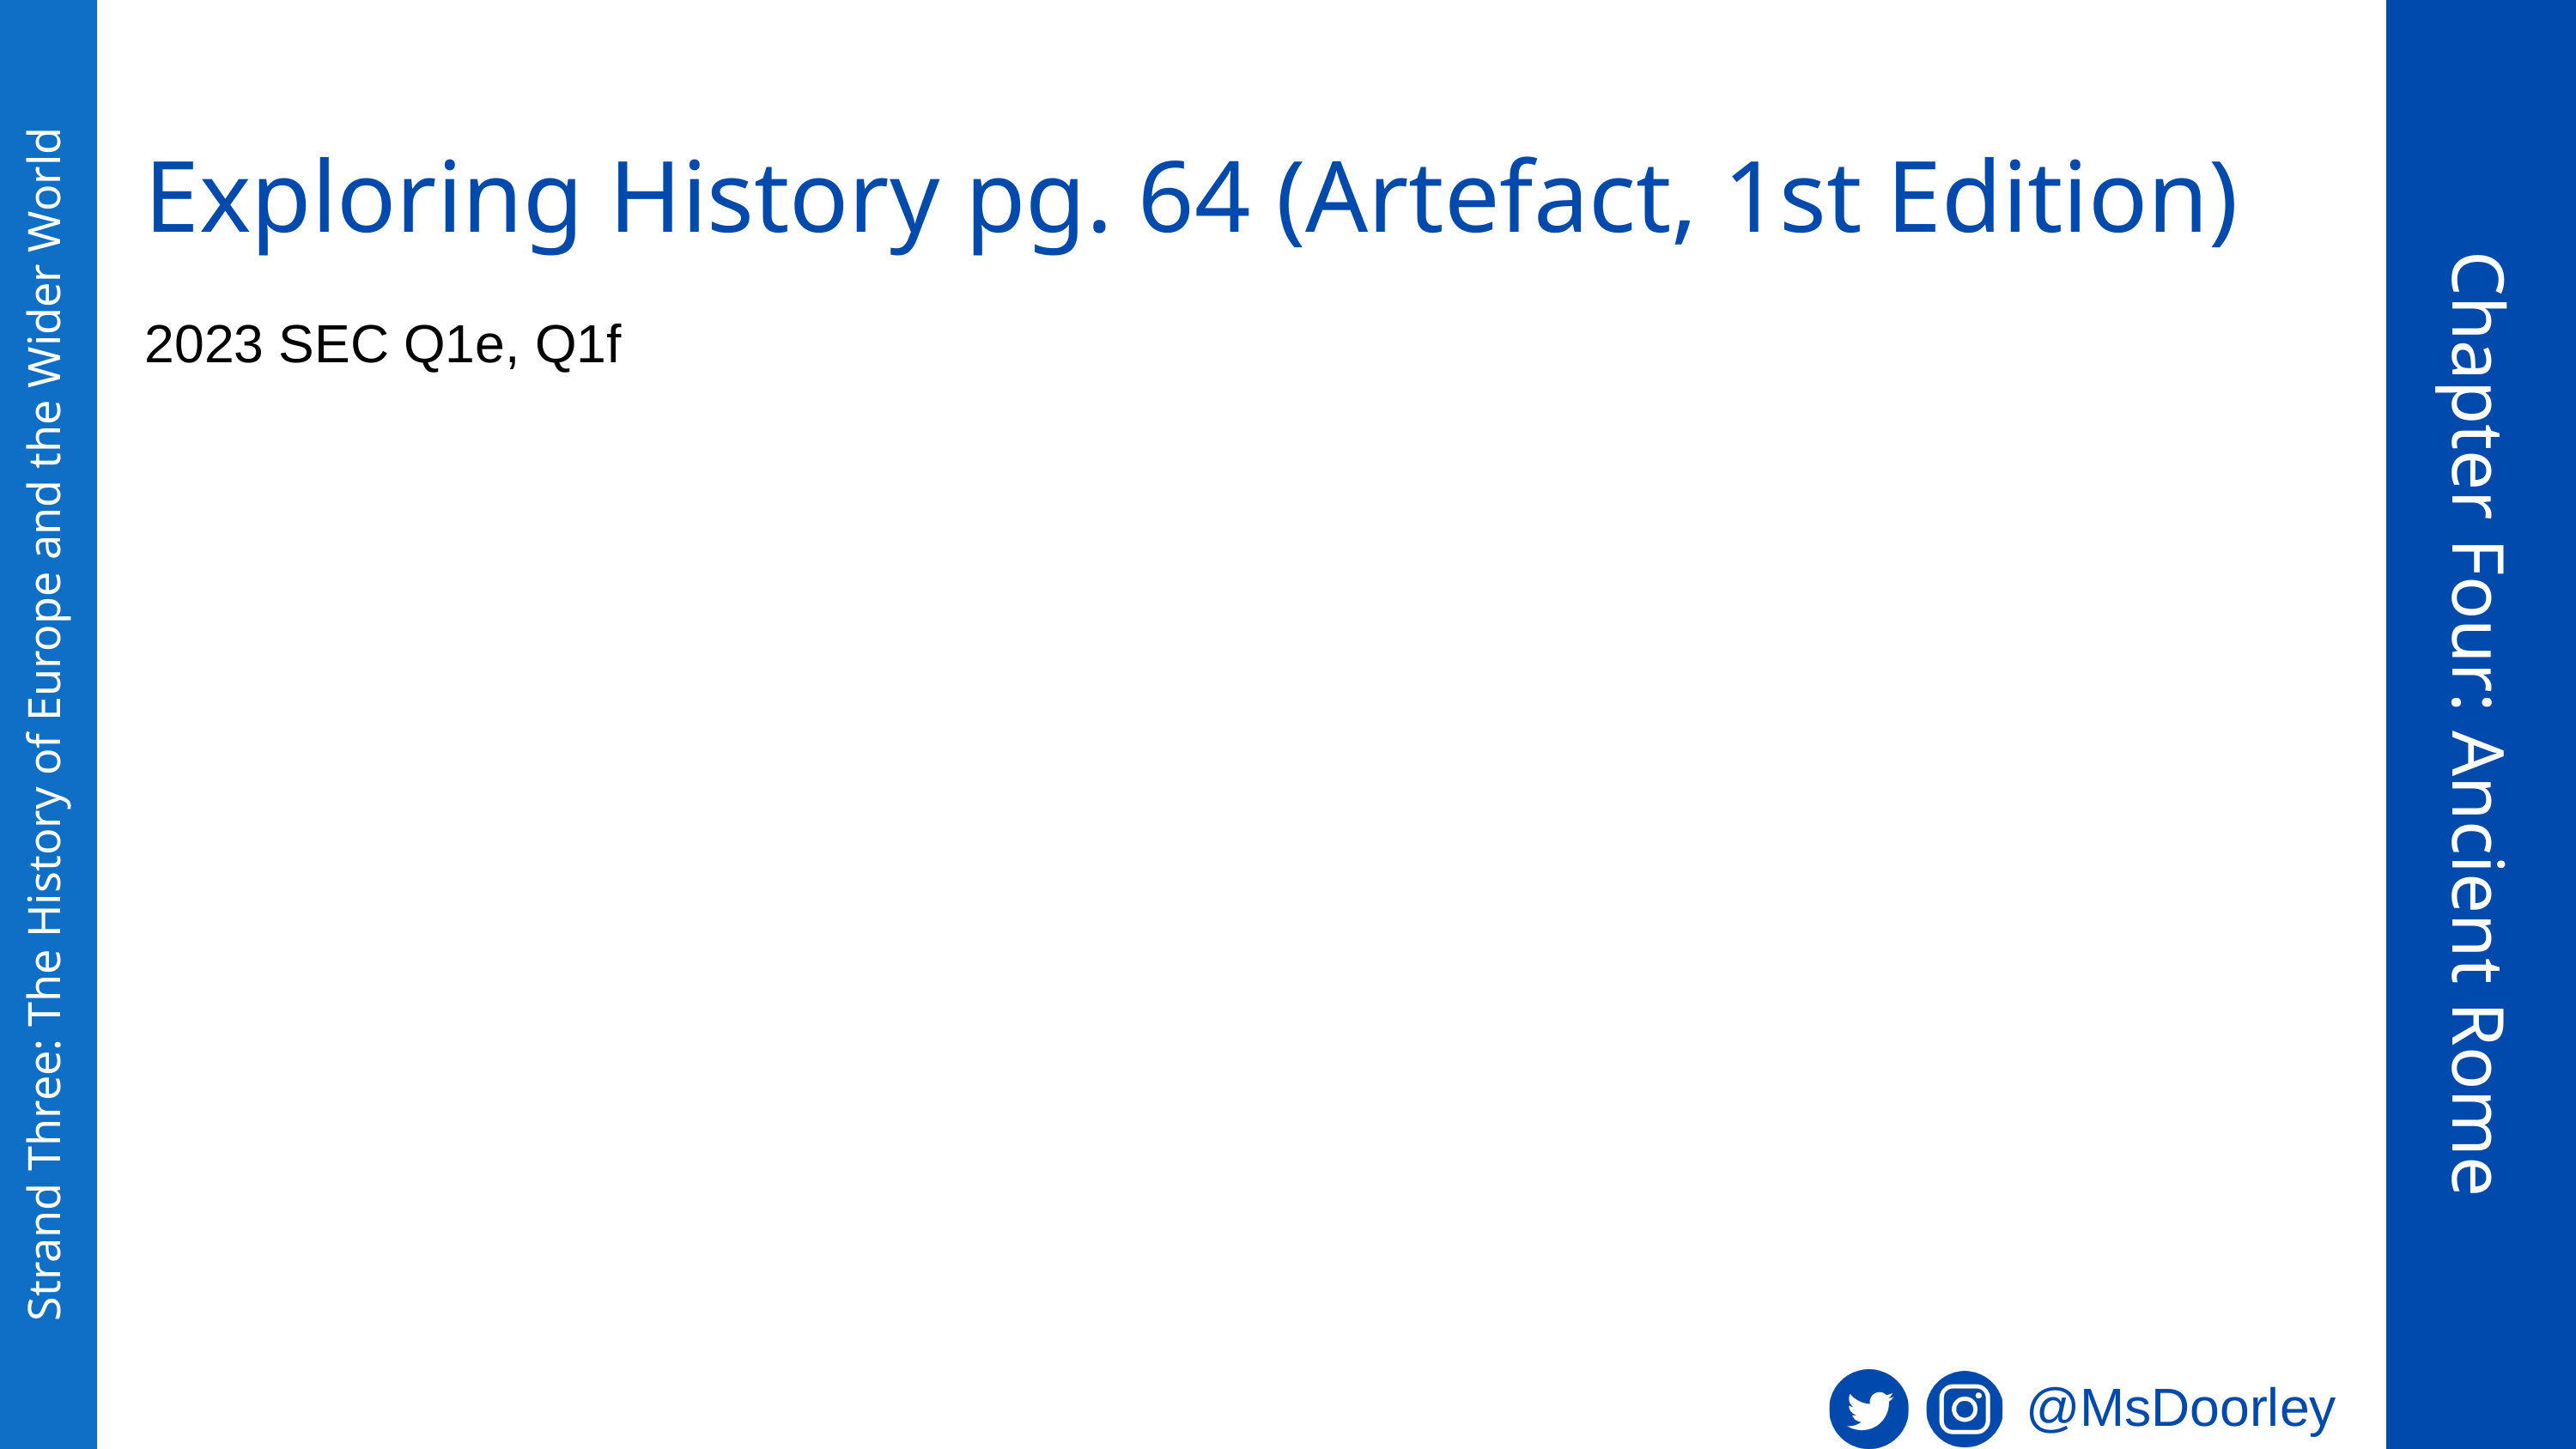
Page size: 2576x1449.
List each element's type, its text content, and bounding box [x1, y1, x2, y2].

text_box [0, 0, 97, 1449]
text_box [1829, 1369, 2386, 1449]
text_box 2023 SEC Q1e, Q1f [144, 298, 2344, 374]
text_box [2385, 0, 2576, 1449]
text_box Exploring History pg. 64 (Artefact, 1st Edition) [144, 113, 2361, 252]
